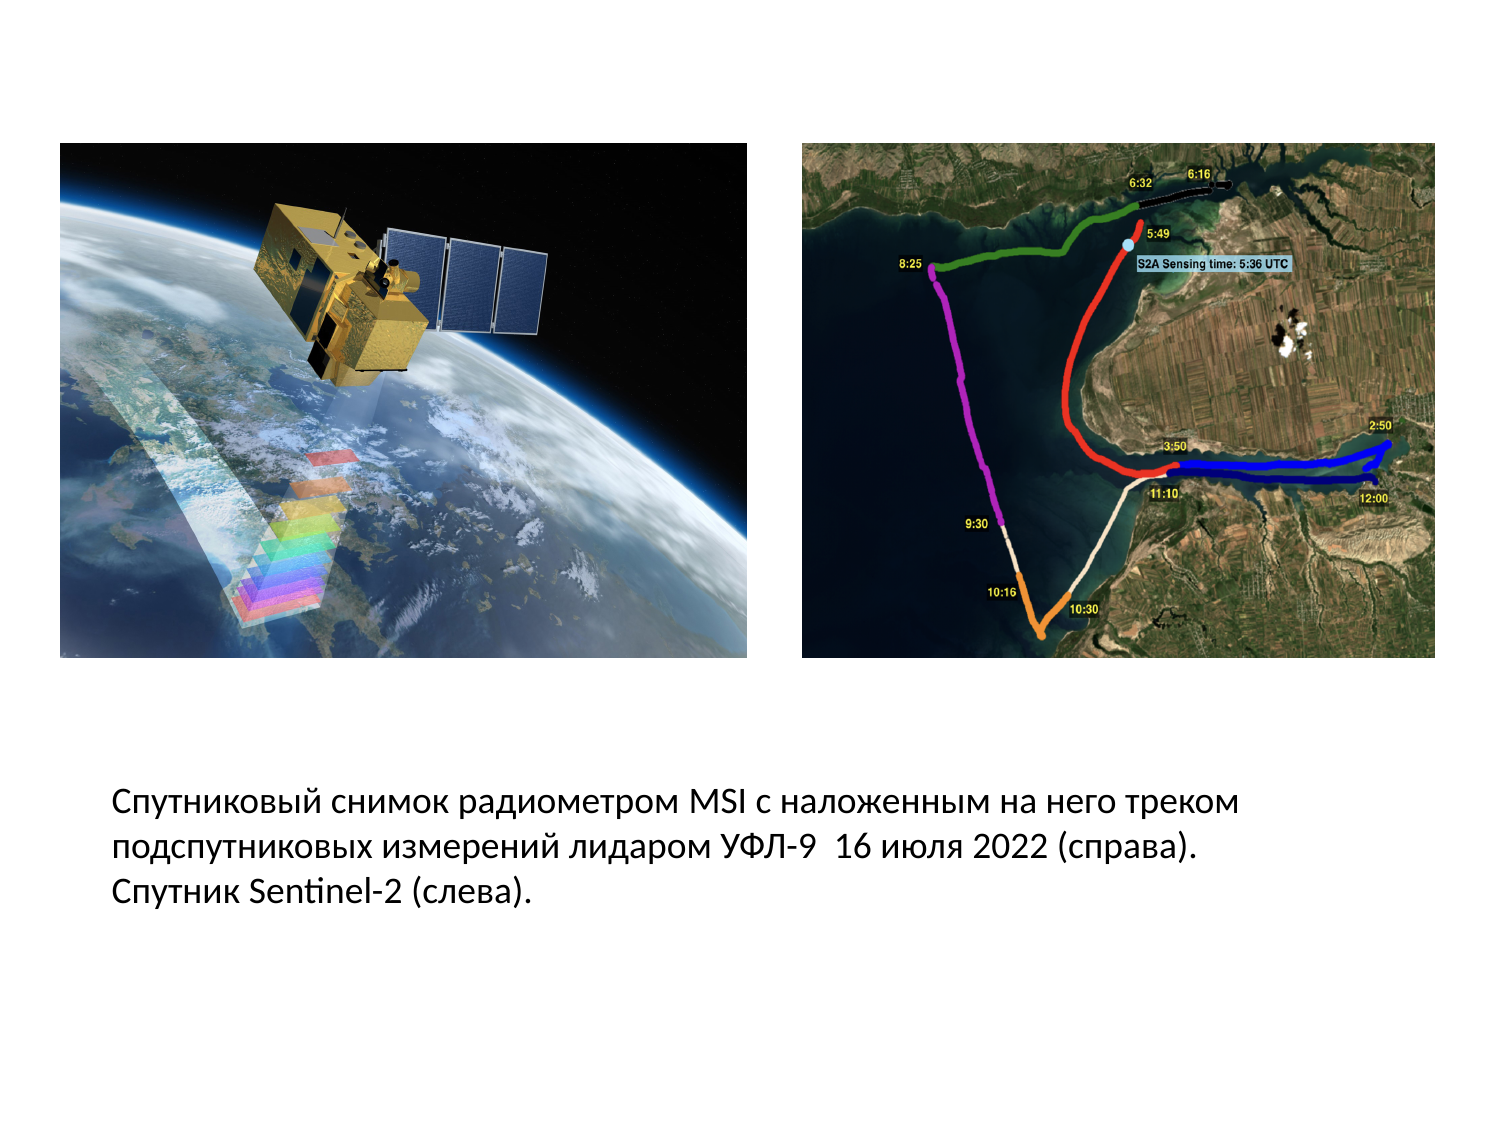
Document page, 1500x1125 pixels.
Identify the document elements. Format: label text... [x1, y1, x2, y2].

picture [802, 143, 1435, 659]
picture [60, 143, 747, 659]
text_box Спутниковый снимок радиометром MSI с наложенным на него треком подспутниковых измерений лидаром УФЛ-9 16 июля 2022 (справа). Спутник Sentinel-2 (слева). [96, 768, 1375, 1009]
